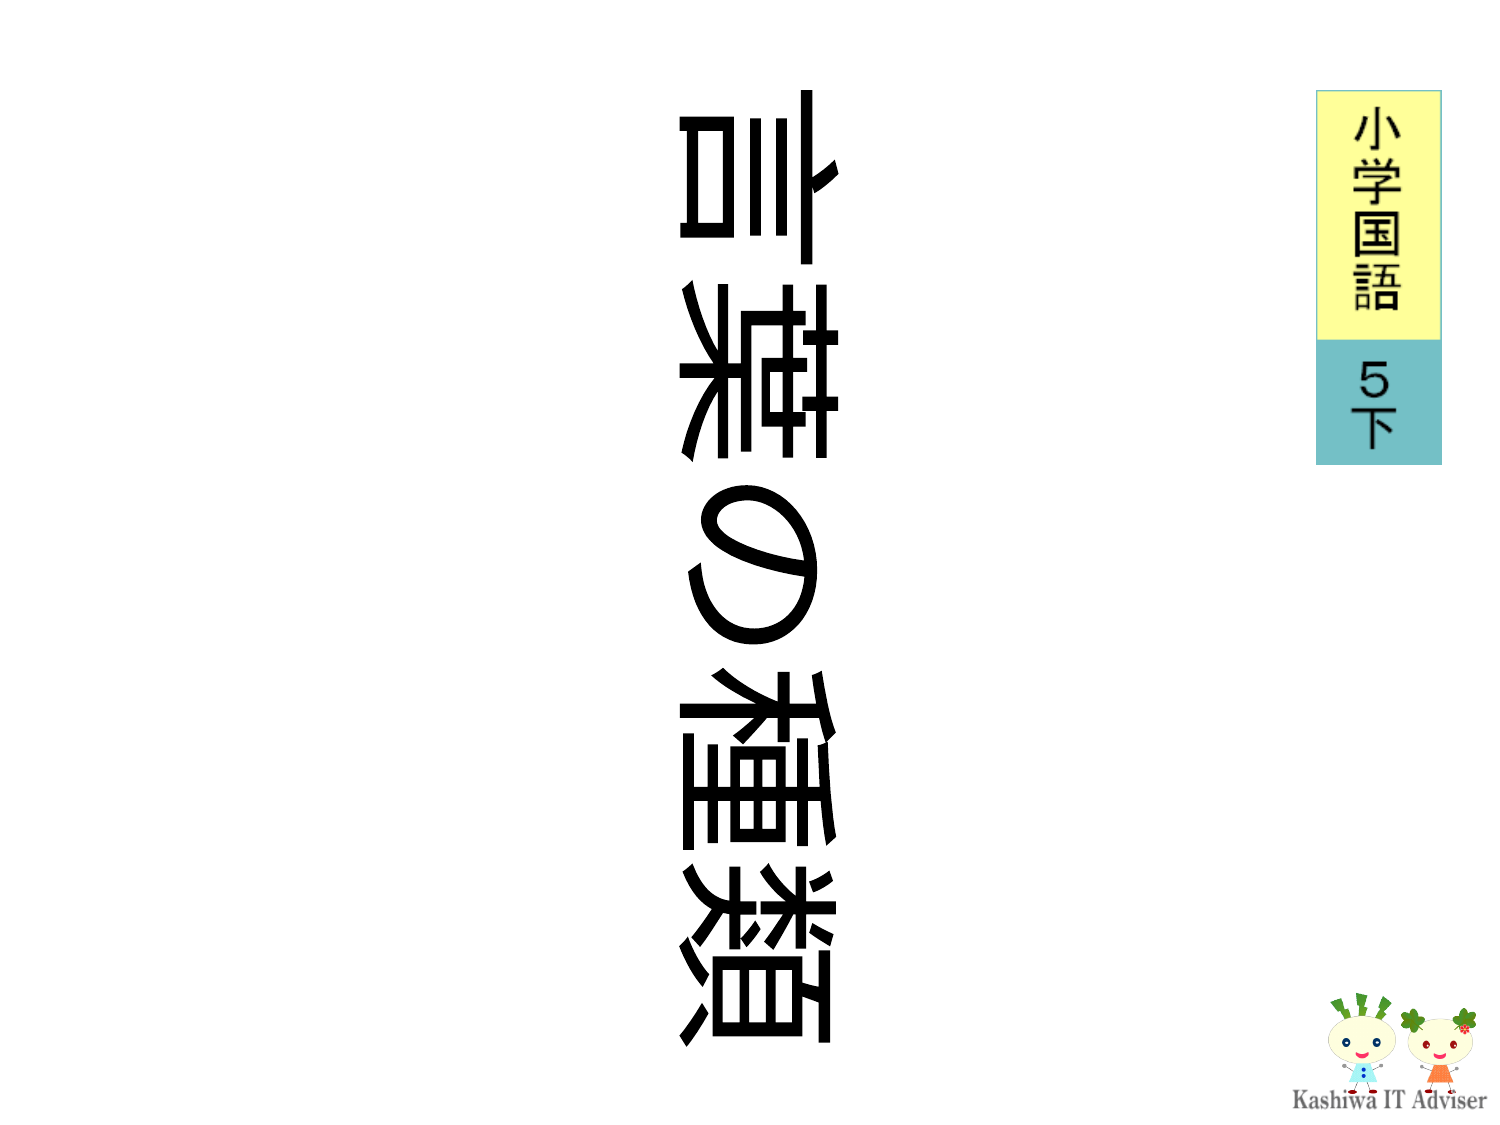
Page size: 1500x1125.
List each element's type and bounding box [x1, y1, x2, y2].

picture [1292, 992, 1488, 1110]
picture [1316, 89, 1443, 466]
